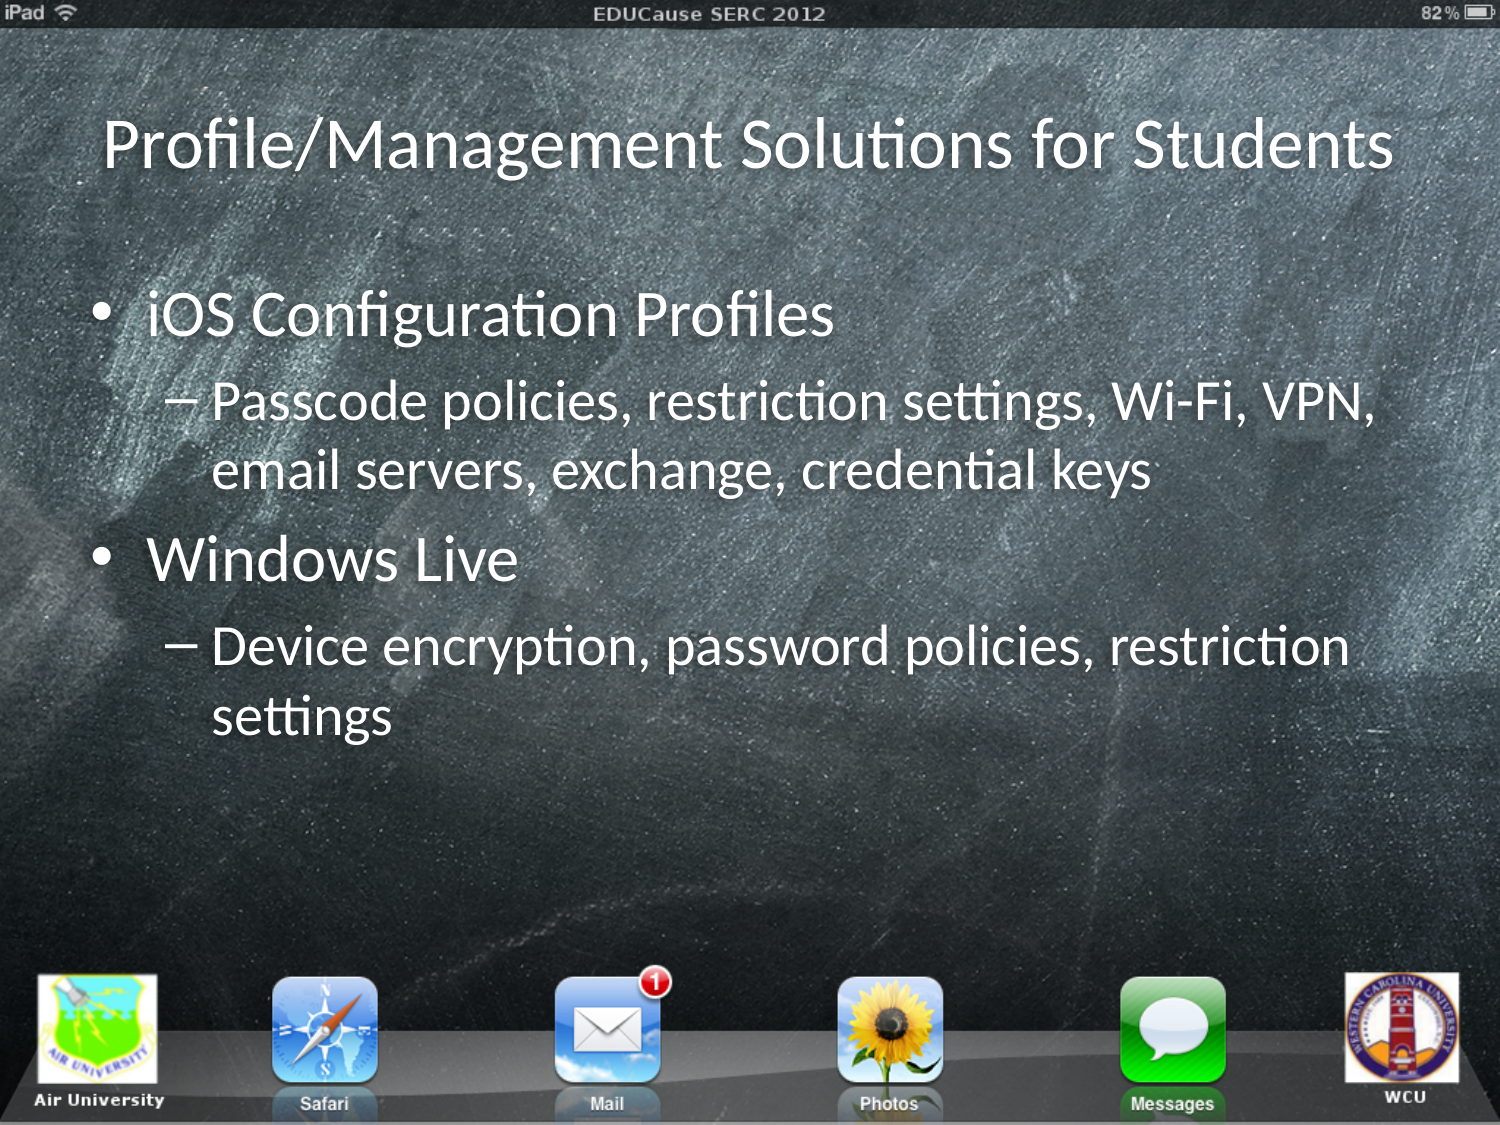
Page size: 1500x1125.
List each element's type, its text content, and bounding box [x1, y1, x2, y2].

list iOS Configuration Profiles Passcode policies, restriction settings, Wi-Fi, VPN, email servers, exchange, credential keys Windows Live Device encryption, password policies, restriction settings [75, 262, 1425, 1005]
title Profile/Management Solutions for Students [75, 45, 1425, 233]
picture [0, 0, 1500, 1125]
